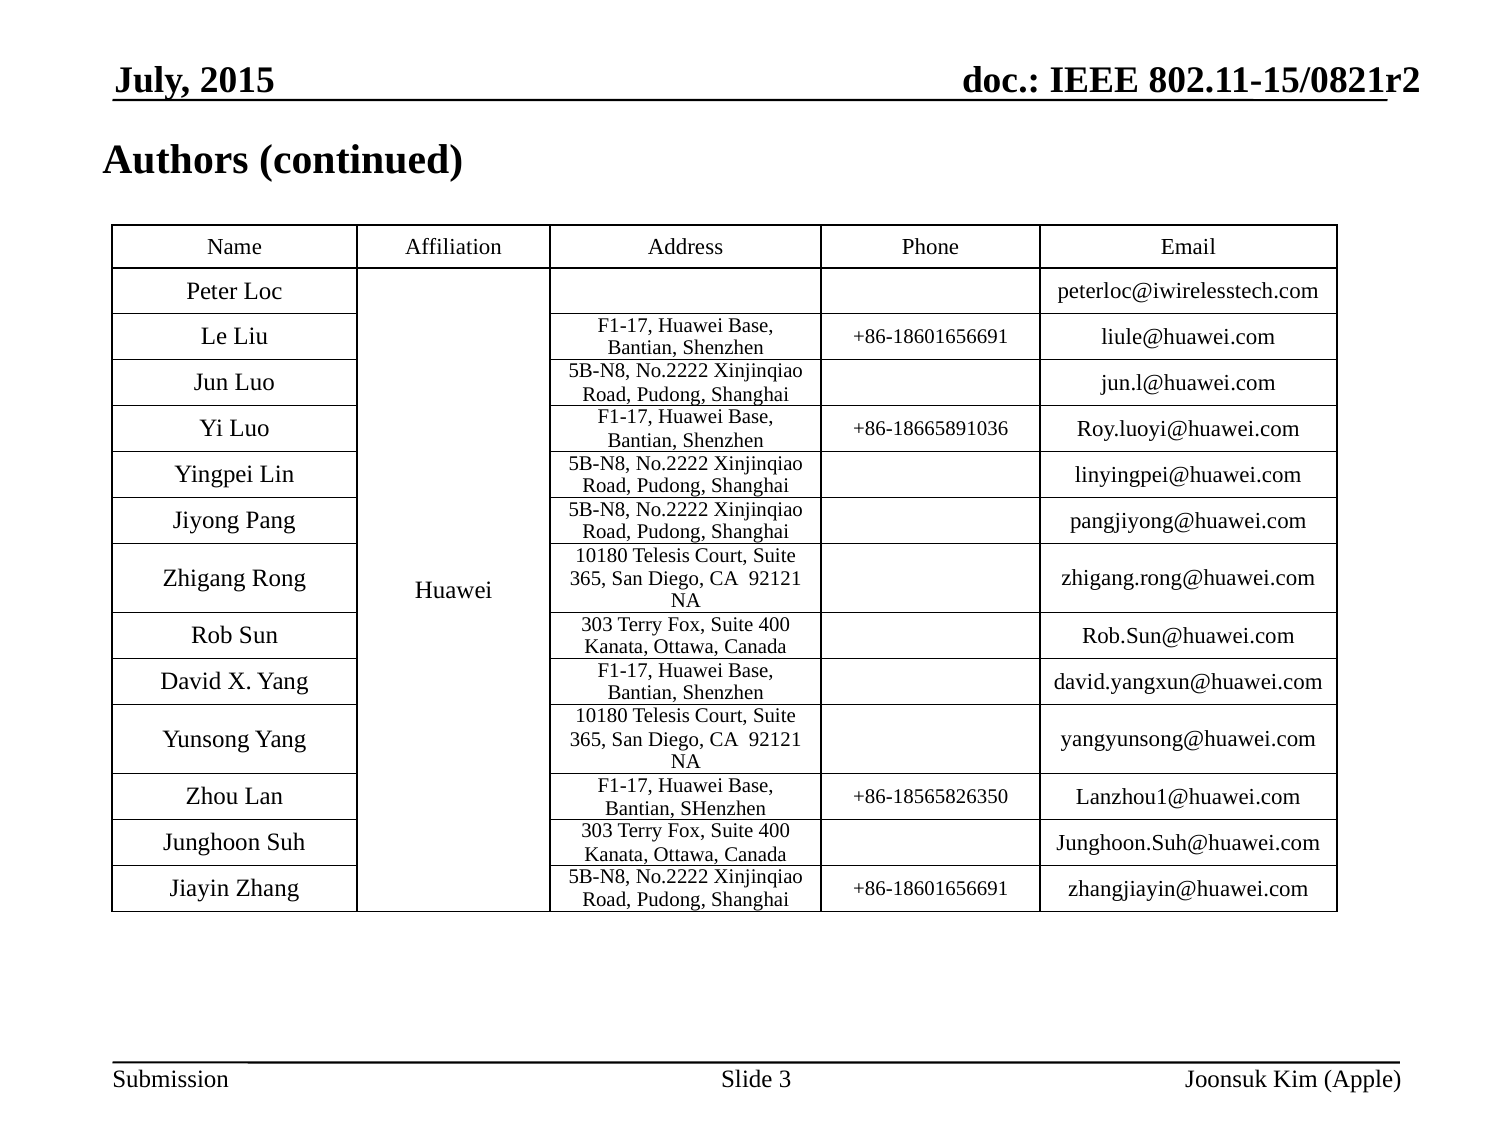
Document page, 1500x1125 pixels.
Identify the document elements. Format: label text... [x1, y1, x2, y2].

table_cell peterloc@iwirelesstech.com [1041, 269, 1336, 313]
table_cell 303 Terry Fox, Suite 400 Kanata, Ottawa, Canada [551, 613, 820, 658]
table_cell zhigang.rong@huawei.com [1041, 544, 1336, 612]
table_cell +86-18601656691 [822, 314, 1039, 359]
table_cell Junghoon Suh [113, 820, 356, 865]
footer Joonsuk Kim (Apple) [1181, 1061, 1402, 1093]
table_cell Junghoon.Suh@huawei.com [1041, 820, 1336, 865]
table_cell [822, 613, 1039, 658]
table_cell 10180 Telesis Court, Suite 365, San Diego, CA 92121 NA [551, 544, 820, 612]
table_cell Yunsong Yang [113, 705, 356, 773]
table_cell +86-18665891036 [822, 406, 1039, 451]
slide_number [114, 54, 277, 101]
table_cell Zhigang Rong [113, 544, 356, 612]
table_header Phone [822, 226, 1039, 267]
table_cell [822, 360, 1039, 405]
table_cell Peter Loc [113, 269, 356, 313]
table_cell +86-18601656691 [822, 866, 1039, 911]
table_cell [822, 659, 1039, 704]
slide_number Slide 3 [712, 1061, 800, 1093]
table_cell 5B-N8, No.2222 Xinjinqiao Road, Pudong, Shanghai [551, 498, 820, 543]
table_cell Jiayin Zhang [113, 866, 356, 911]
table_cell Rob Sun [113, 613, 356, 658]
table_header Affiliation [358, 226, 549, 267]
table_cell pangjiyong@huawei.com [1041, 498, 1336, 543]
table_cell +86-18565826350 [822, 774, 1039, 819]
table_cell linyingpei@huawei.com [1041, 452, 1336, 497]
table_cell [822, 498, 1039, 543]
text_box Authors (continued) [87, 124, 1363, 213]
table_cell [822, 705, 1039, 773]
table_cell F1-17, Huawei Base, Bantian, SHenzhen [551, 774, 820, 819]
table_cell [822, 269, 1039, 313]
table_cell F1-17, Huawei Base, Bantian, Shenzhen [551, 659, 820, 704]
table_cell Jiyong Pang [113, 498, 356, 543]
table_cell 5B-N8, No.2222 Xinjinqiao Road, Pudong, Shanghai [551, 360, 820, 405]
table_cell jun.l@huawei.com [1041, 360, 1336, 405]
table_header Name [113, 226, 356, 267]
table_cell 5B-N8, No.2222 Xinjinqiao Road, Pudong, Shanghai [551, 866, 820, 911]
table_cell F1-17, Huawei Base, Bantian, Shenzhen [551, 406, 820, 451]
table_cell David X. Yang [113, 659, 356, 704]
table_cell Rob.Sun@huawei.com [1041, 613, 1336, 658]
table_cell yangyunsong@huawei.com [1041, 705, 1336, 773]
table_cell 303 Terry Fox, Suite 400 Kanata, Ottawa, Canada [551, 820, 820, 865]
table_cell Zhou Lan [113, 774, 356, 819]
table_cell [822, 452, 1039, 497]
table_cell david.yangxun@huawei.com [1041, 659, 1336, 704]
table_cell [822, 544, 1039, 612]
table_header Address [551, 226, 820, 267]
table_cell Yingpei Lin [113, 452, 356, 497]
table_cell zhangjiayin@huawei.com [1041, 866, 1336, 911]
table_cell Lanzhou1@huawei.com [1041, 774, 1336, 819]
table_cell Jun Luo [113, 360, 356, 405]
table_cell Yi Luo [113, 406, 356, 451]
table_cell 5B-N8, No.2222 Xinjinqiao Road, Pudong, Shanghai [551, 452, 820, 497]
table_cell [551, 269, 820, 313]
table_cell liule@huawei.com [1041, 314, 1336, 359]
table_cell Huawei [358, 269, 549, 911]
table_cell [822, 820, 1039, 865]
table_cell 10180 Telesis Court, Suite 365, San Diego, CA 92121 NA [551, 705, 820, 773]
table_cell Le Liu [113, 314, 356, 359]
table_header Email [1041, 226, 1336, 267]
table_cell F1-17, Huawei Base, Bantian, Shenzhen [551, 314, 820, 359]
table_cell Roy.luoyi@huawei.com [1041, 406, 1336, 451]
